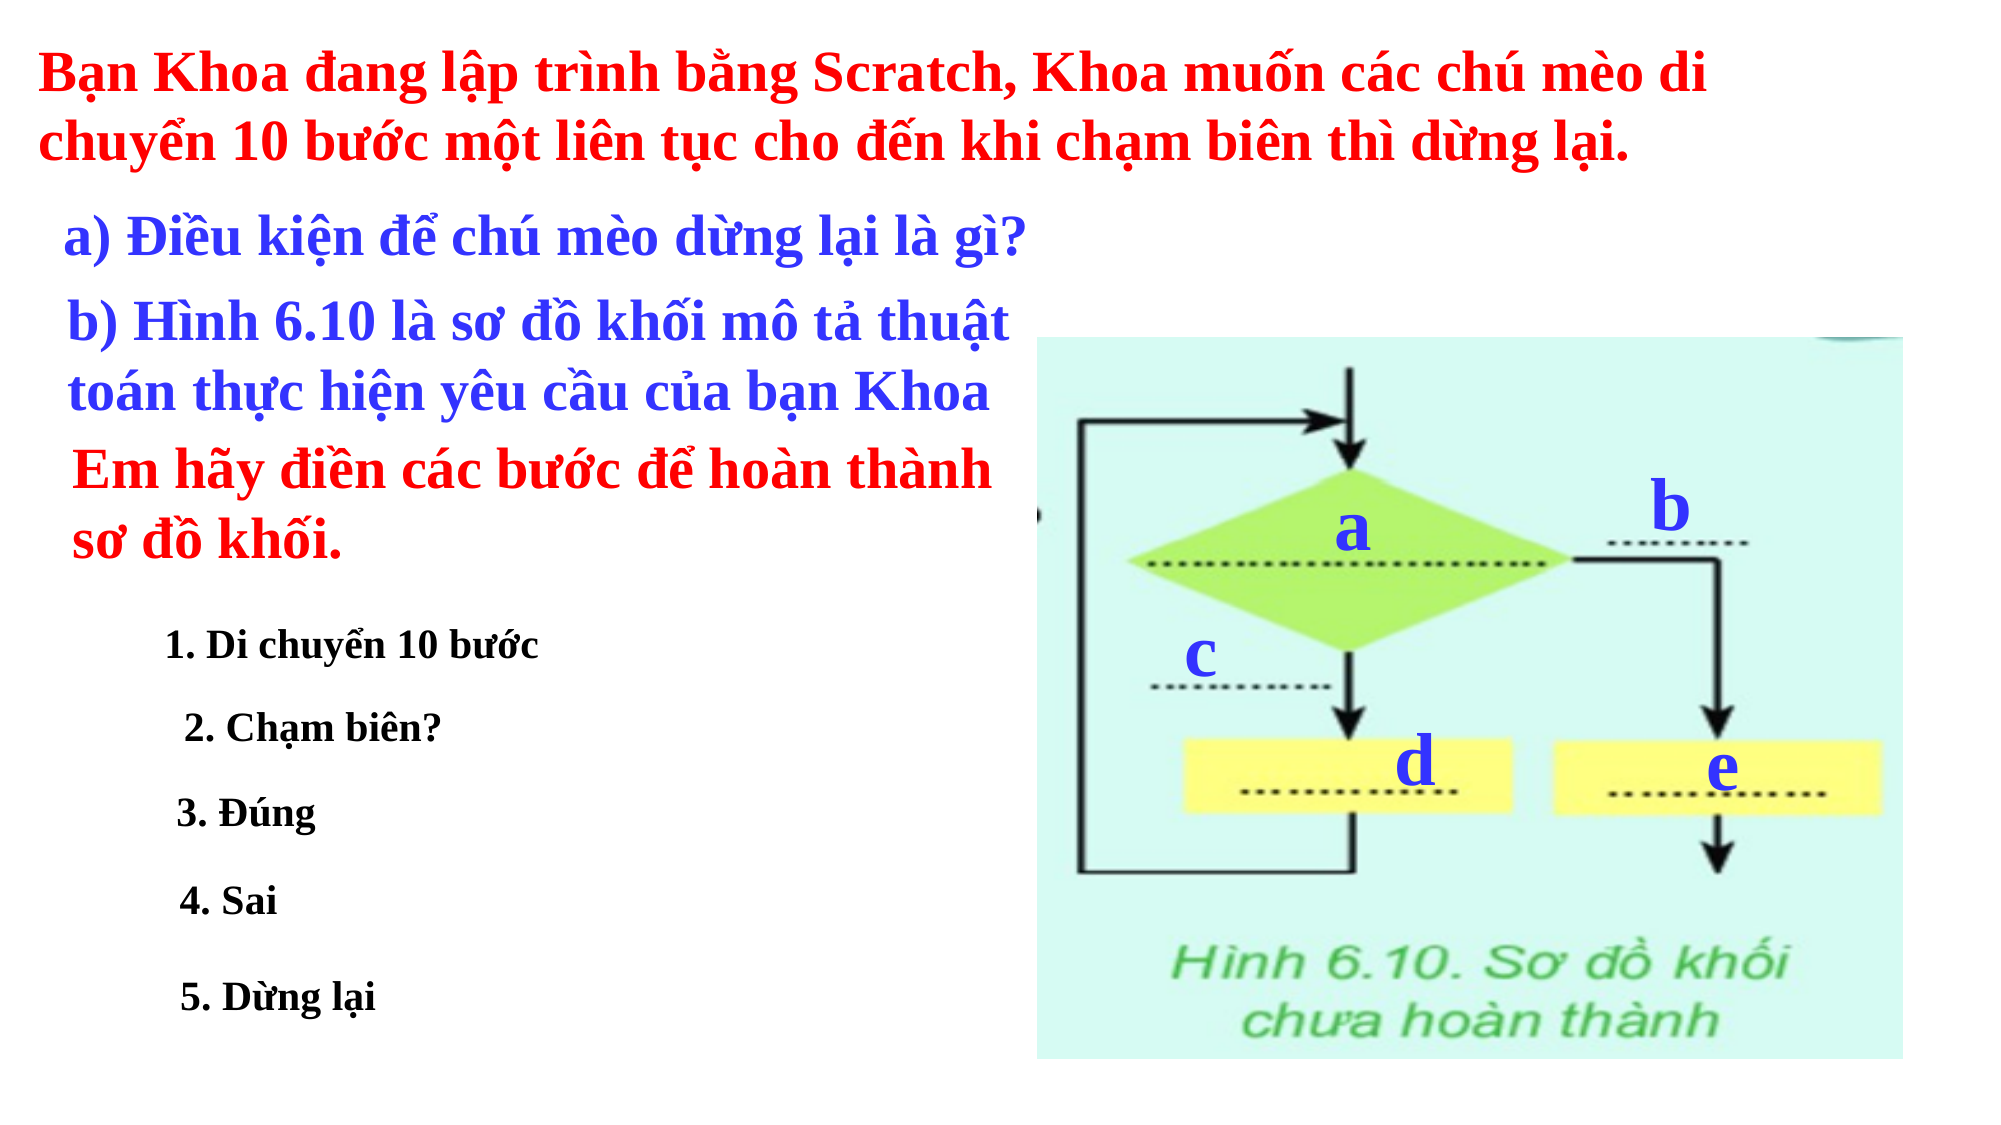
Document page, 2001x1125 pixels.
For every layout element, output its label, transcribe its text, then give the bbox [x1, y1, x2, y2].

text_box b) Hình 6.10 là sơ đồ khối mô tả thuật toán thực hiện yêu cầu của bạn Khoa [52, 274, 1058, 430]
text_box 4. Sai [164, 865, 293, 931]
text_box 2. Chạm biên? [168, 692, 458, 757]
text_box 1. Di chuyển 10 bước [149, 609, 554, 674]
picture [1037, 337, 1904, 1059]
text_box 3. Đúng [161, 777, 331, 842]
text_box Bạn Khoa đang lập trình bằng Scratch, Khoa muốn các chú mèo di chuyển 10 bước một liên tục cho đến khi chạm biên thì dừng lại. [23, 25, 1766, 180]
text_box Em hãy điền các bước để hoàn thành sơ đồ khối. [57, 422, 1037, 578]
text_box 5. Dừng lại [165, 961, 391, 1027]
text_box a) Điều kiện để chú mèo dừng lại là gì? [48, 189, 1054, 275]
